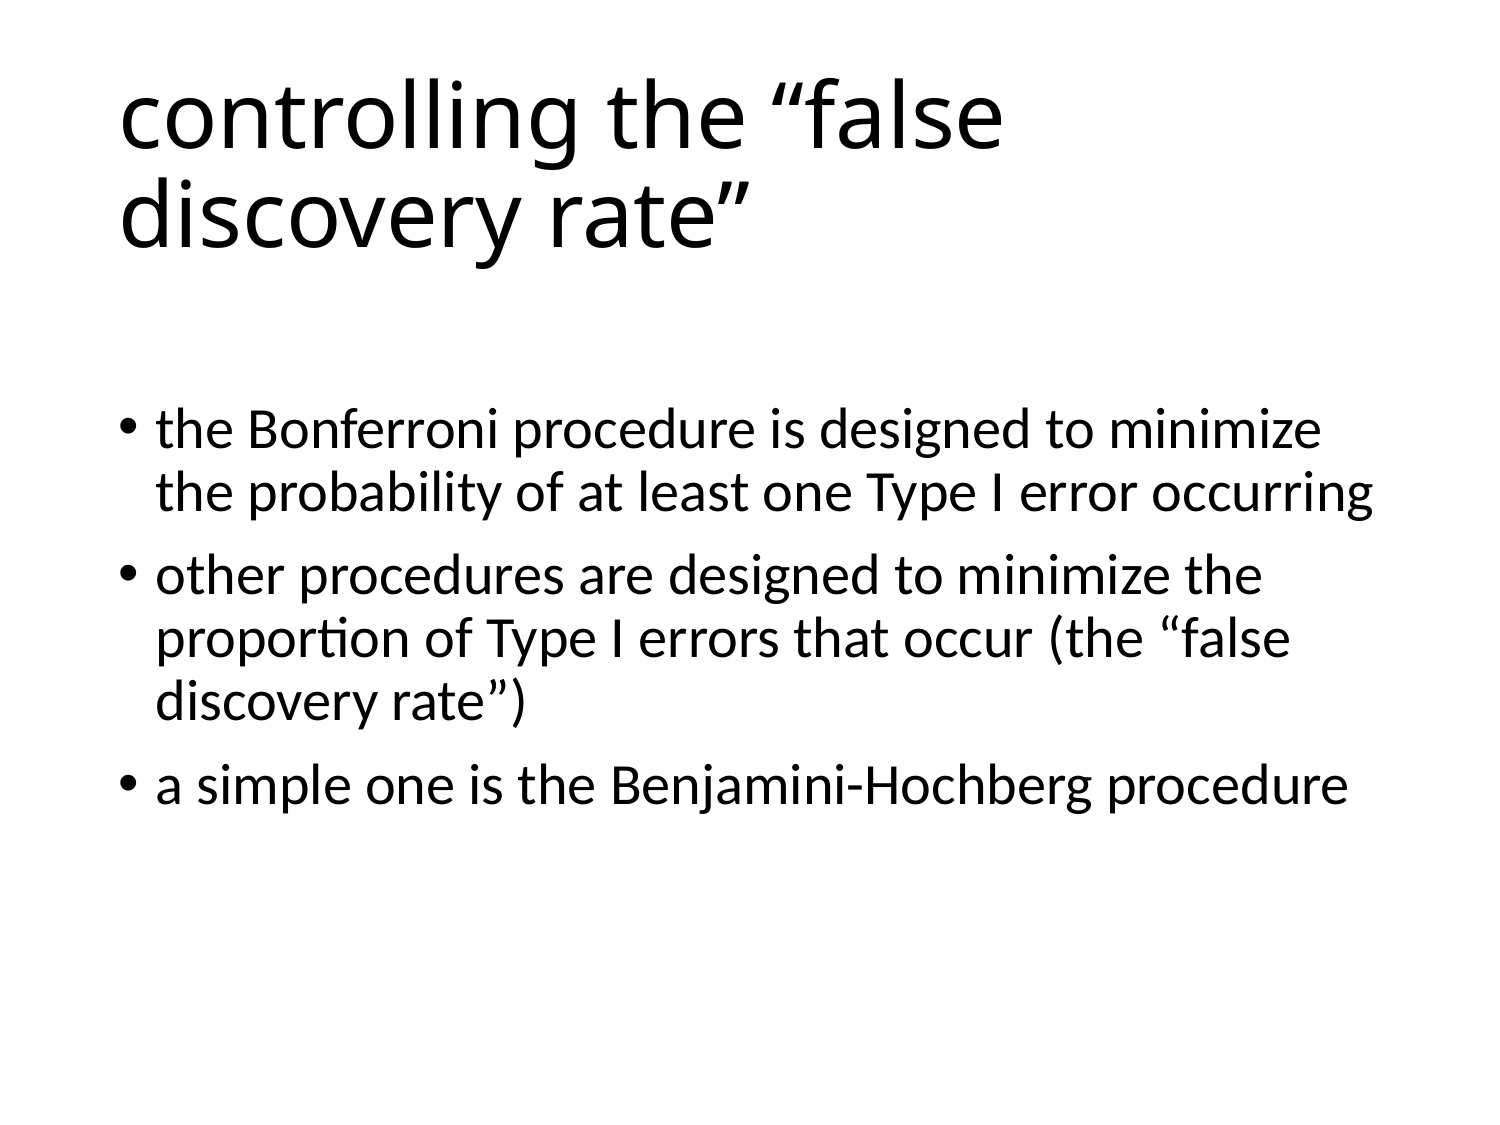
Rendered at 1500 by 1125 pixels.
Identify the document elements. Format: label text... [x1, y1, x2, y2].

list the Bonferroni procedure is designed to minimize the probability of at least one Type I error occurring other procedures are designed to minimize the proportion of Type I errors that occur (the “false discovery rate”) a simple one is the Benjamini-Hochberg procedure [103, 299, 1397, 1014]
title controlling the “false discovery rate” [103, 59, 1397, 278]
